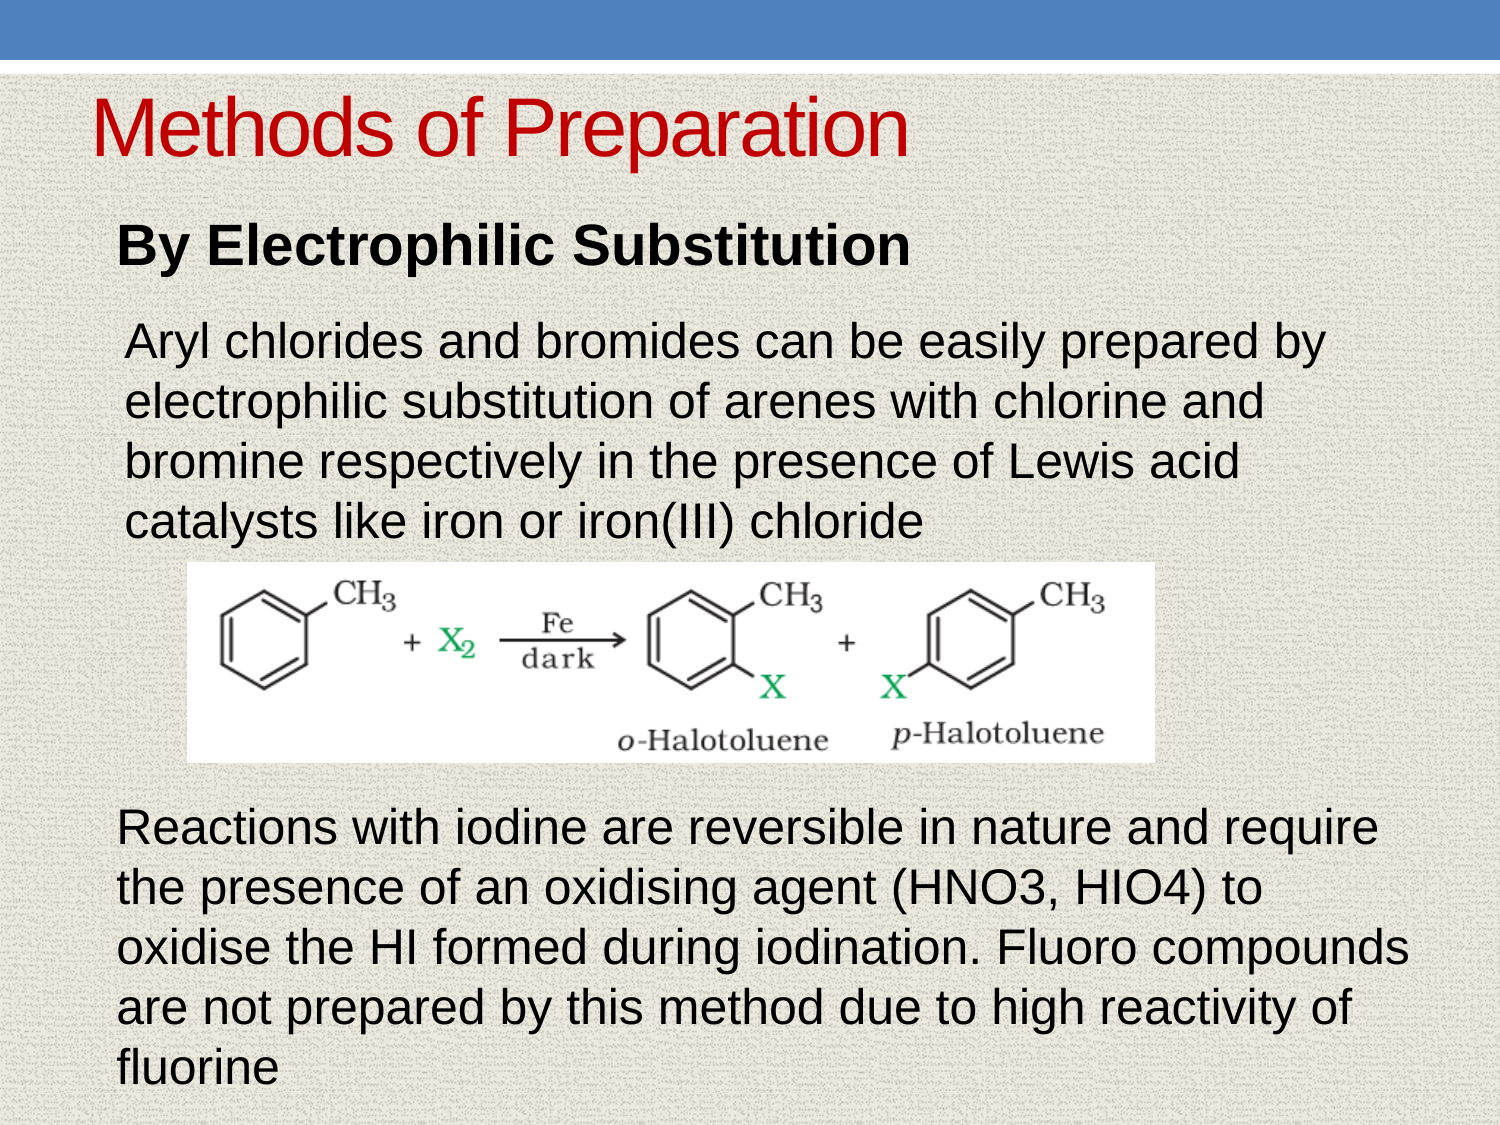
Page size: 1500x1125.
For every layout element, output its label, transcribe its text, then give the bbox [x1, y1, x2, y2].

text_box By Electrophilic Substitution [101, 200, 1155, 285]
text_box Reactions with iodine are reversible in nature and require the presence of an oxidising agent (HNO3, HIO4) to oxidise the HI formed during iodination. Fluoro compounds are not prepared by this method due to high reactivity of fluorine [101, 787, 1427, 1103]
picture [187, 562, 1155, 763]
text_box Aryl chlorides and bromides can be easily prepared by electrophilic substitution of arenes with chlorine and bromine respectively in the presence of Lewis acid catalysts like iron or iron(III) chloride [109, 301, 1435, 557]
title Methods of Preparation [75, 50, 1425, 197]
